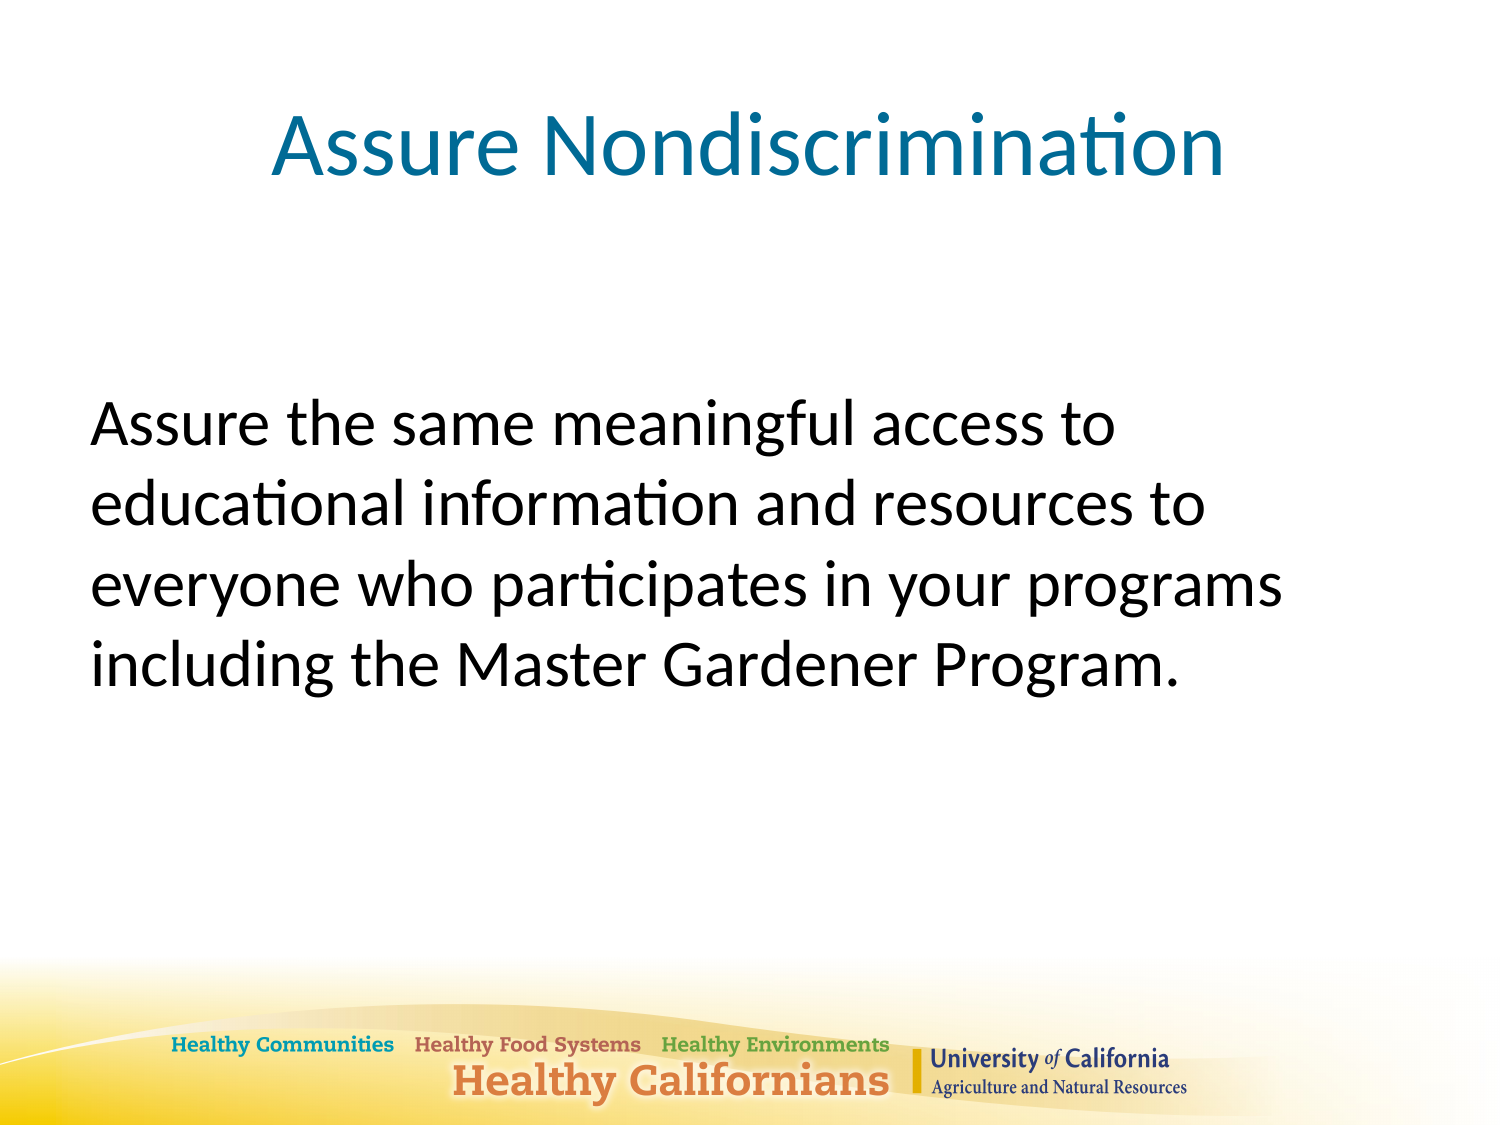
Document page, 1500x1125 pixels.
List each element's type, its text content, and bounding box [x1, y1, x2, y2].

picture [0, 957, 1500, 1125]
title Assure Nondiscrimination [75, 45, 1425, 233]
list Assure the same meaningful access to educational information and resources to everyone who participates in your programs including the Master Gardener Program. [75, 278, 1388, 1006]
